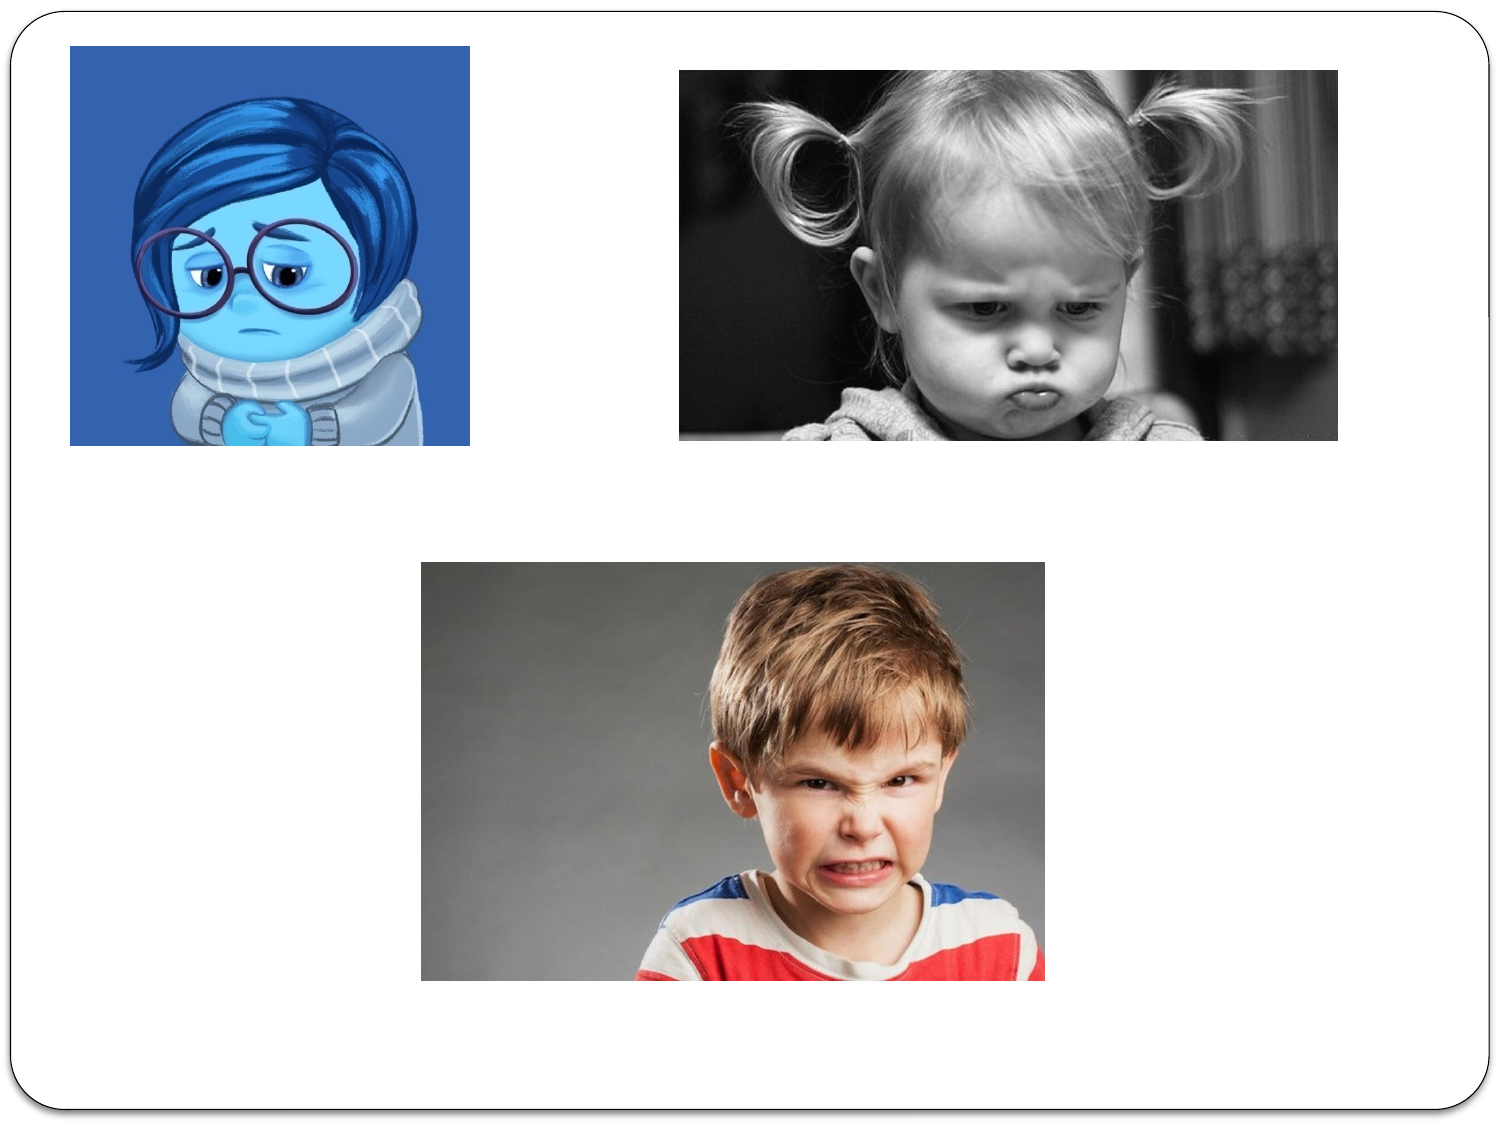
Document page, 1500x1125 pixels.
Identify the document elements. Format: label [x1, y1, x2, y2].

picture [679, 70, 1339, 441]
picture [70, 46, 470, 447]
text_box [25, 0, 76, 27]
picture [421, 562, 1046, 981]
